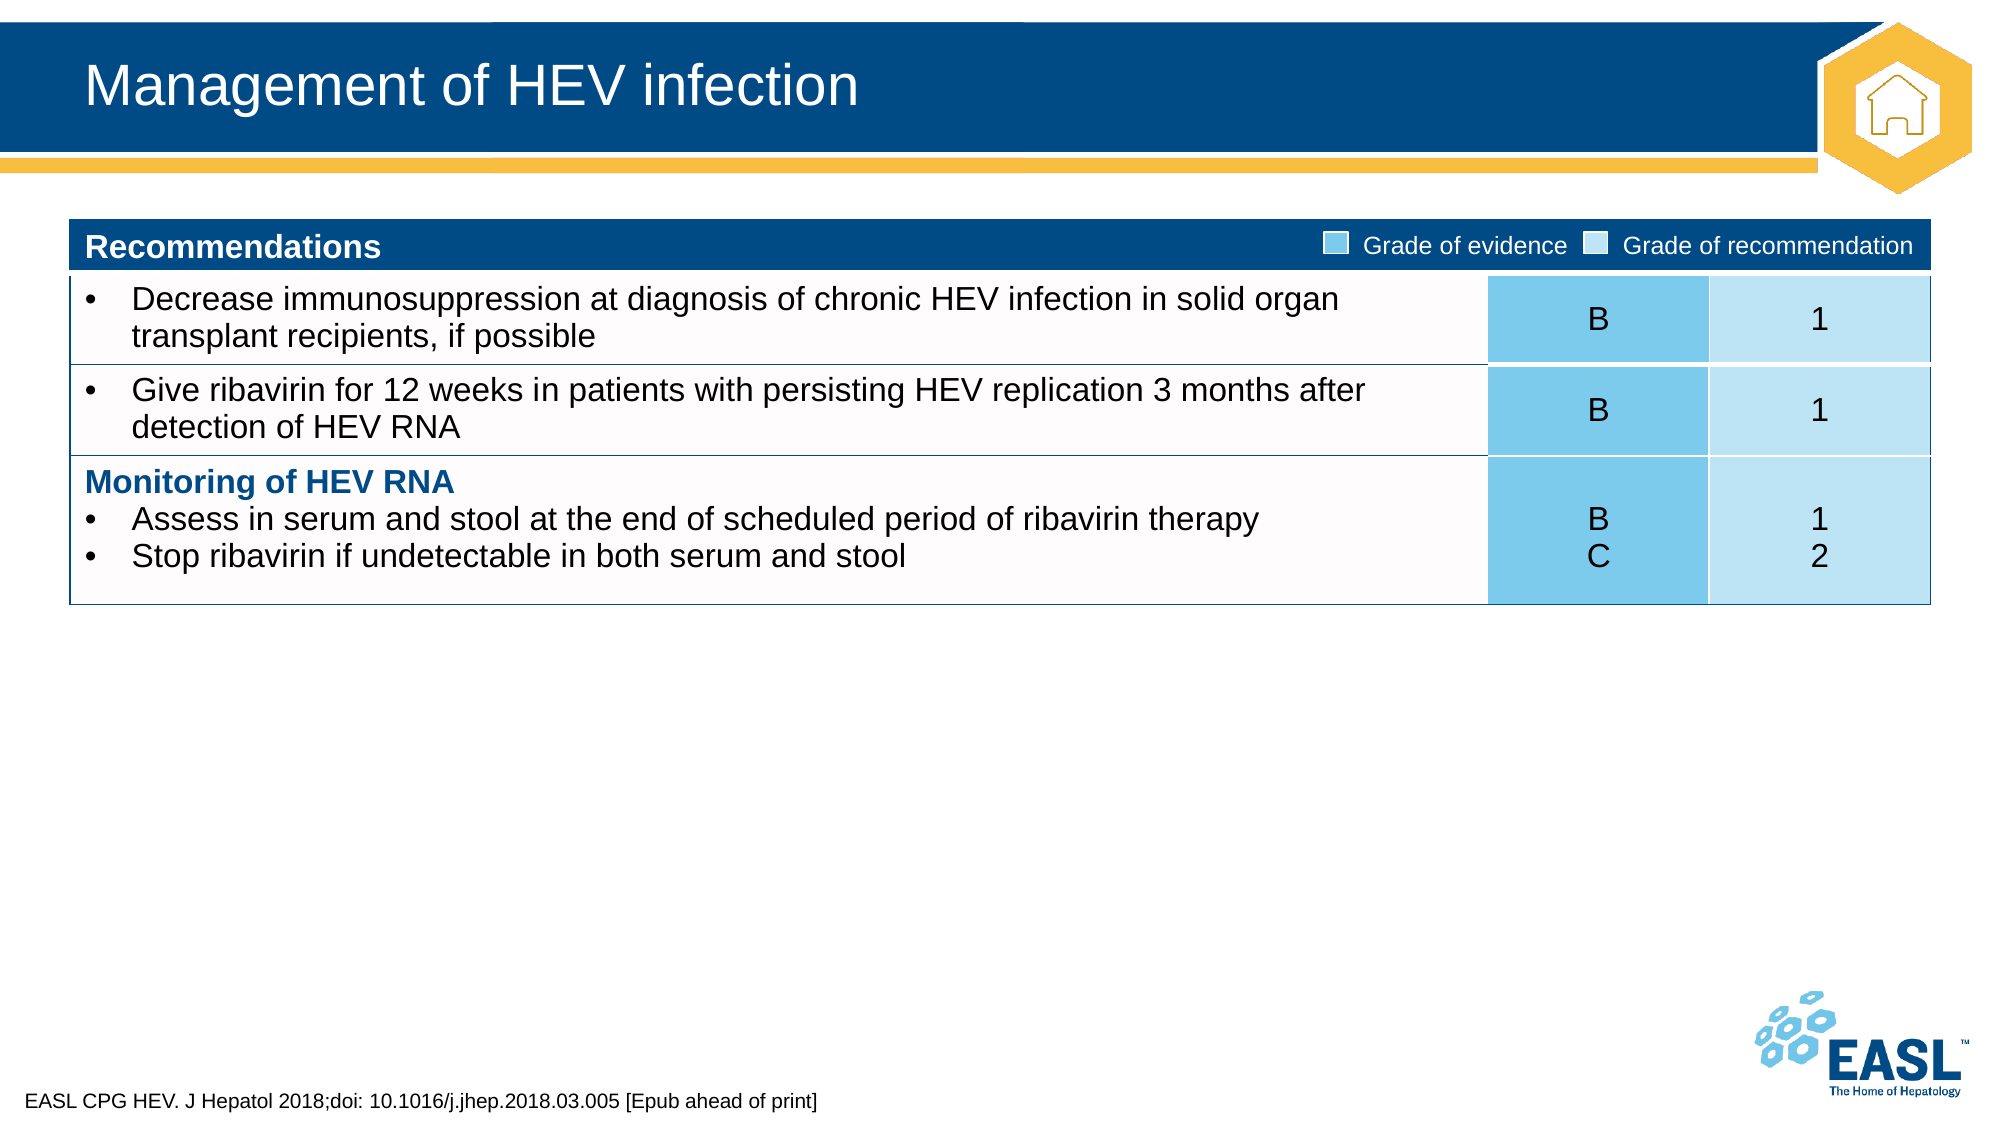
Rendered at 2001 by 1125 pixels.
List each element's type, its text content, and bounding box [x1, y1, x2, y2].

title Management of HEV infection [69, 23, 1792, 150]
table_cell 1 [1710, 276, 1930, 362]
table_cell B C [1488, 457, 1708, 604]
table_cell B [1488, 277, 1709, 362]
picture [1750, 987, 1972, 1100]
table_header Recommendations [71, 221, 1322, 270]
table_cell Give ribavirin for 12 weeks in patients with persisting HEV replication 3 months after detection of HEV RNA [71, 365, 1488, 455]
picture [0, 22, 1972, 194]
list EASL CPG HEV. J Hepatol 2018;doi: 10.1016/j.jhep.2018.03.005 [Epub ahead of print] [1, 1062, 1646, 1125]
table_cell 1 [1710, 367, 1930, 455]
table_cell Monitoring of HEV RNA Assess in serum and stool at the end of scheduled period of ribavirin therapy Stop ribavirin if undetectable in both serum and stool [71, 456, 1488, 604]
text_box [1324, 221, 1931, 268]
table_cell Decrease immunosuppression at diagnosis of chronic HEV infection in solid organ transplant recipients, if possible [71, 276, 1488, 364]
table_cell B [1488, 367, 1708, 455]
table_cell 1 2 [1710, 457, 1930, 604]
